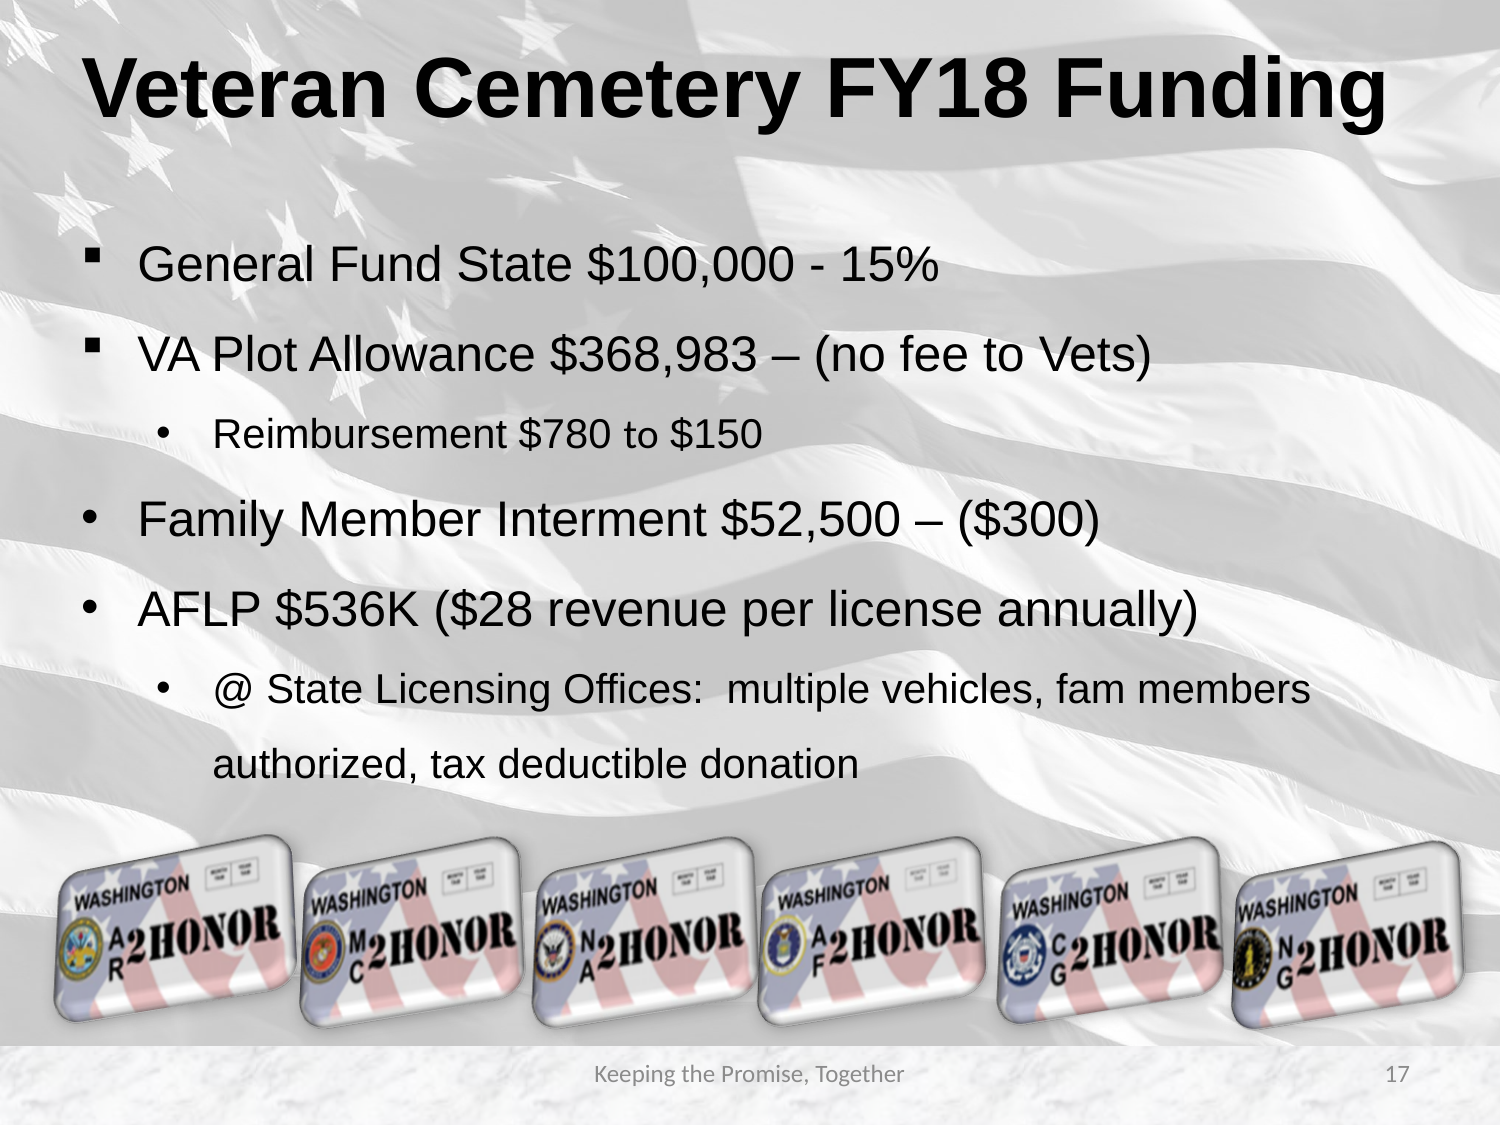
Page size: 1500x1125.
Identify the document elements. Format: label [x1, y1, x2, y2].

text_box [160, 1066, 1500, 1125]
picture [0, 0, 1500, 1062]
